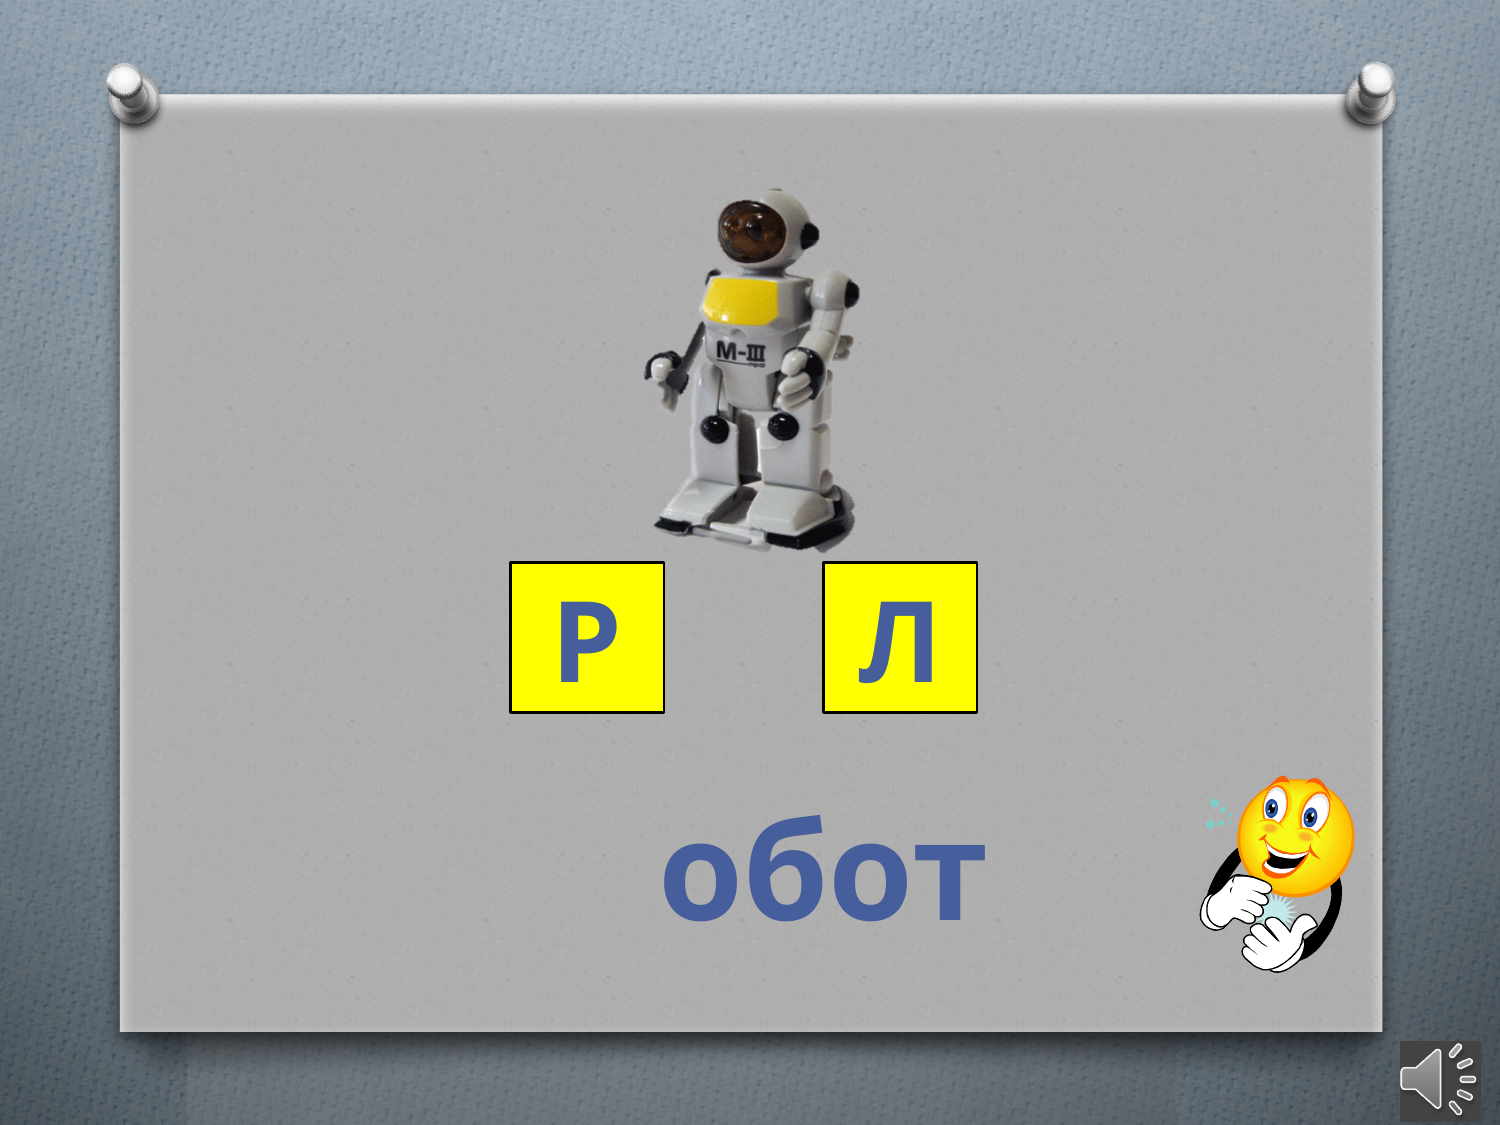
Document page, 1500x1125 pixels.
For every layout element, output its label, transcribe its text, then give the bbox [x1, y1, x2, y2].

picture [75, 29, 198, 153]
text_box Л [822, 561, 978, 714]
picture [1198, 774, 1356, 974]
picture [1317, 35, 1439, 156]
text_box обот [610, 775, 1037, 955]
text_box Р [509, 561, 665, 714]
picture [1399, 1040, 1482, 1123]
picture [640, 184, 865, 563]
